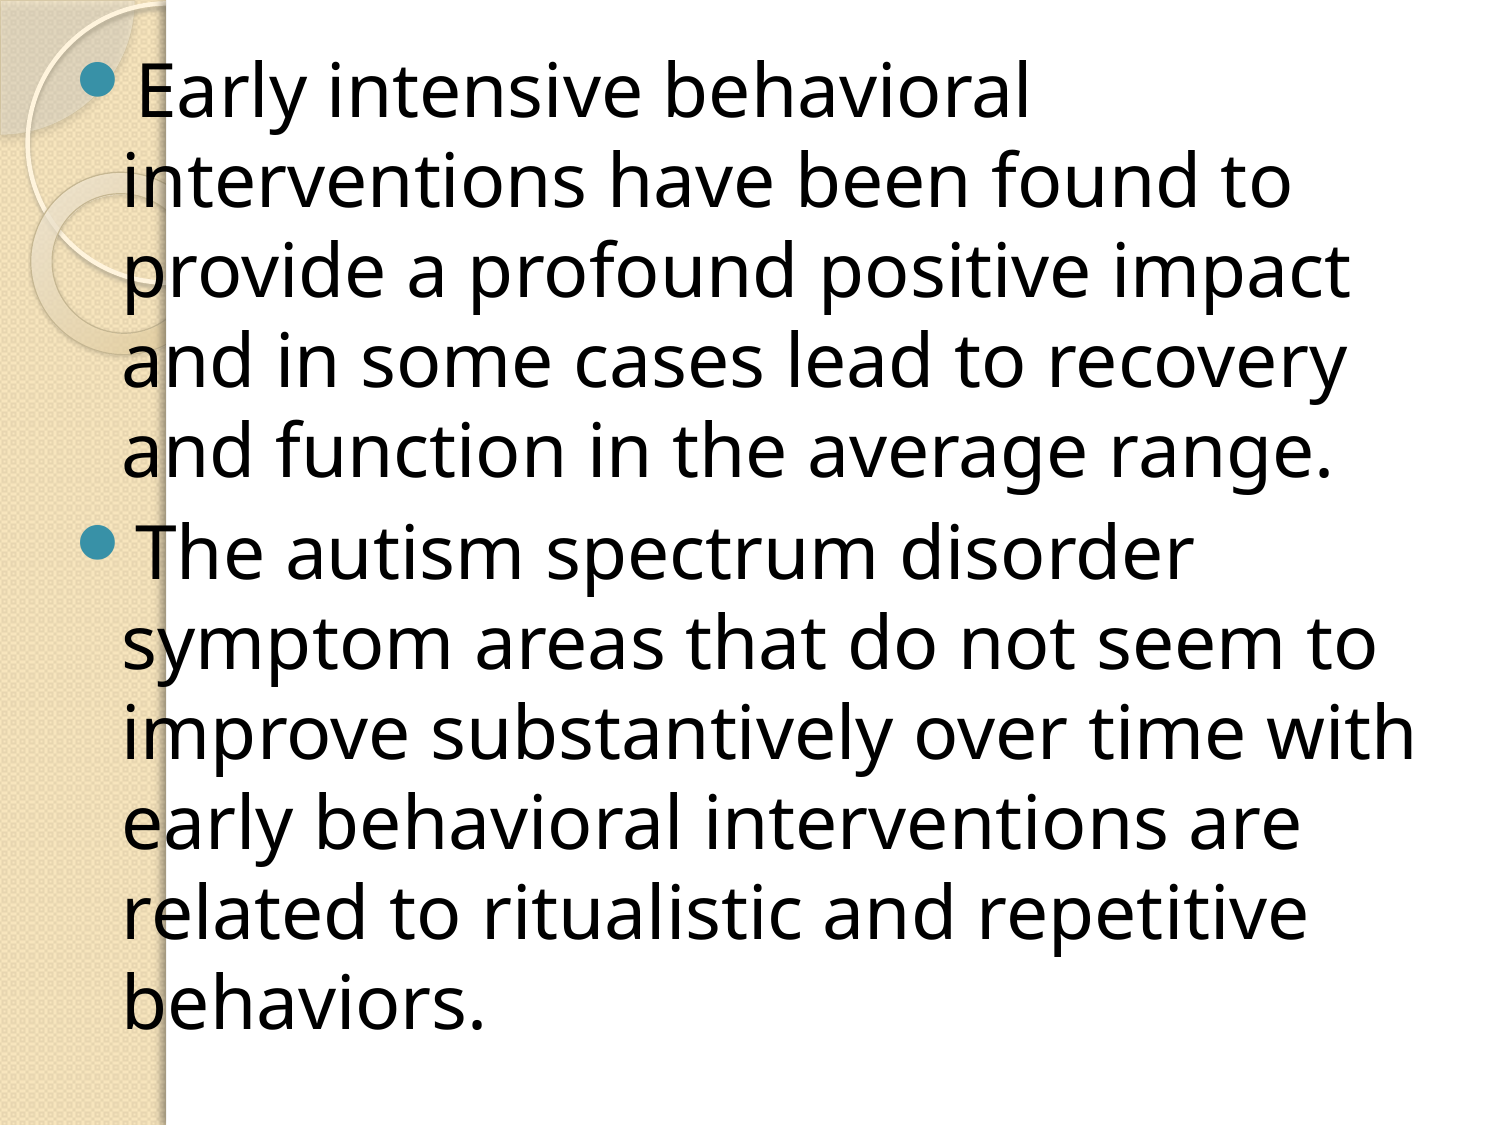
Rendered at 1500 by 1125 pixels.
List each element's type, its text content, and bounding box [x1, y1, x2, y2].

list Early intensive behavioral interventions have been found to provide a profound positive impact and in some cases lead to recovery and function in the average range. The autism spectrum disorder symptom areas that do not seem to improve substantively over time with early behavioral interventions are related to ritualistic and repetitive behaviors. [46, 35, 1466, 1079]
